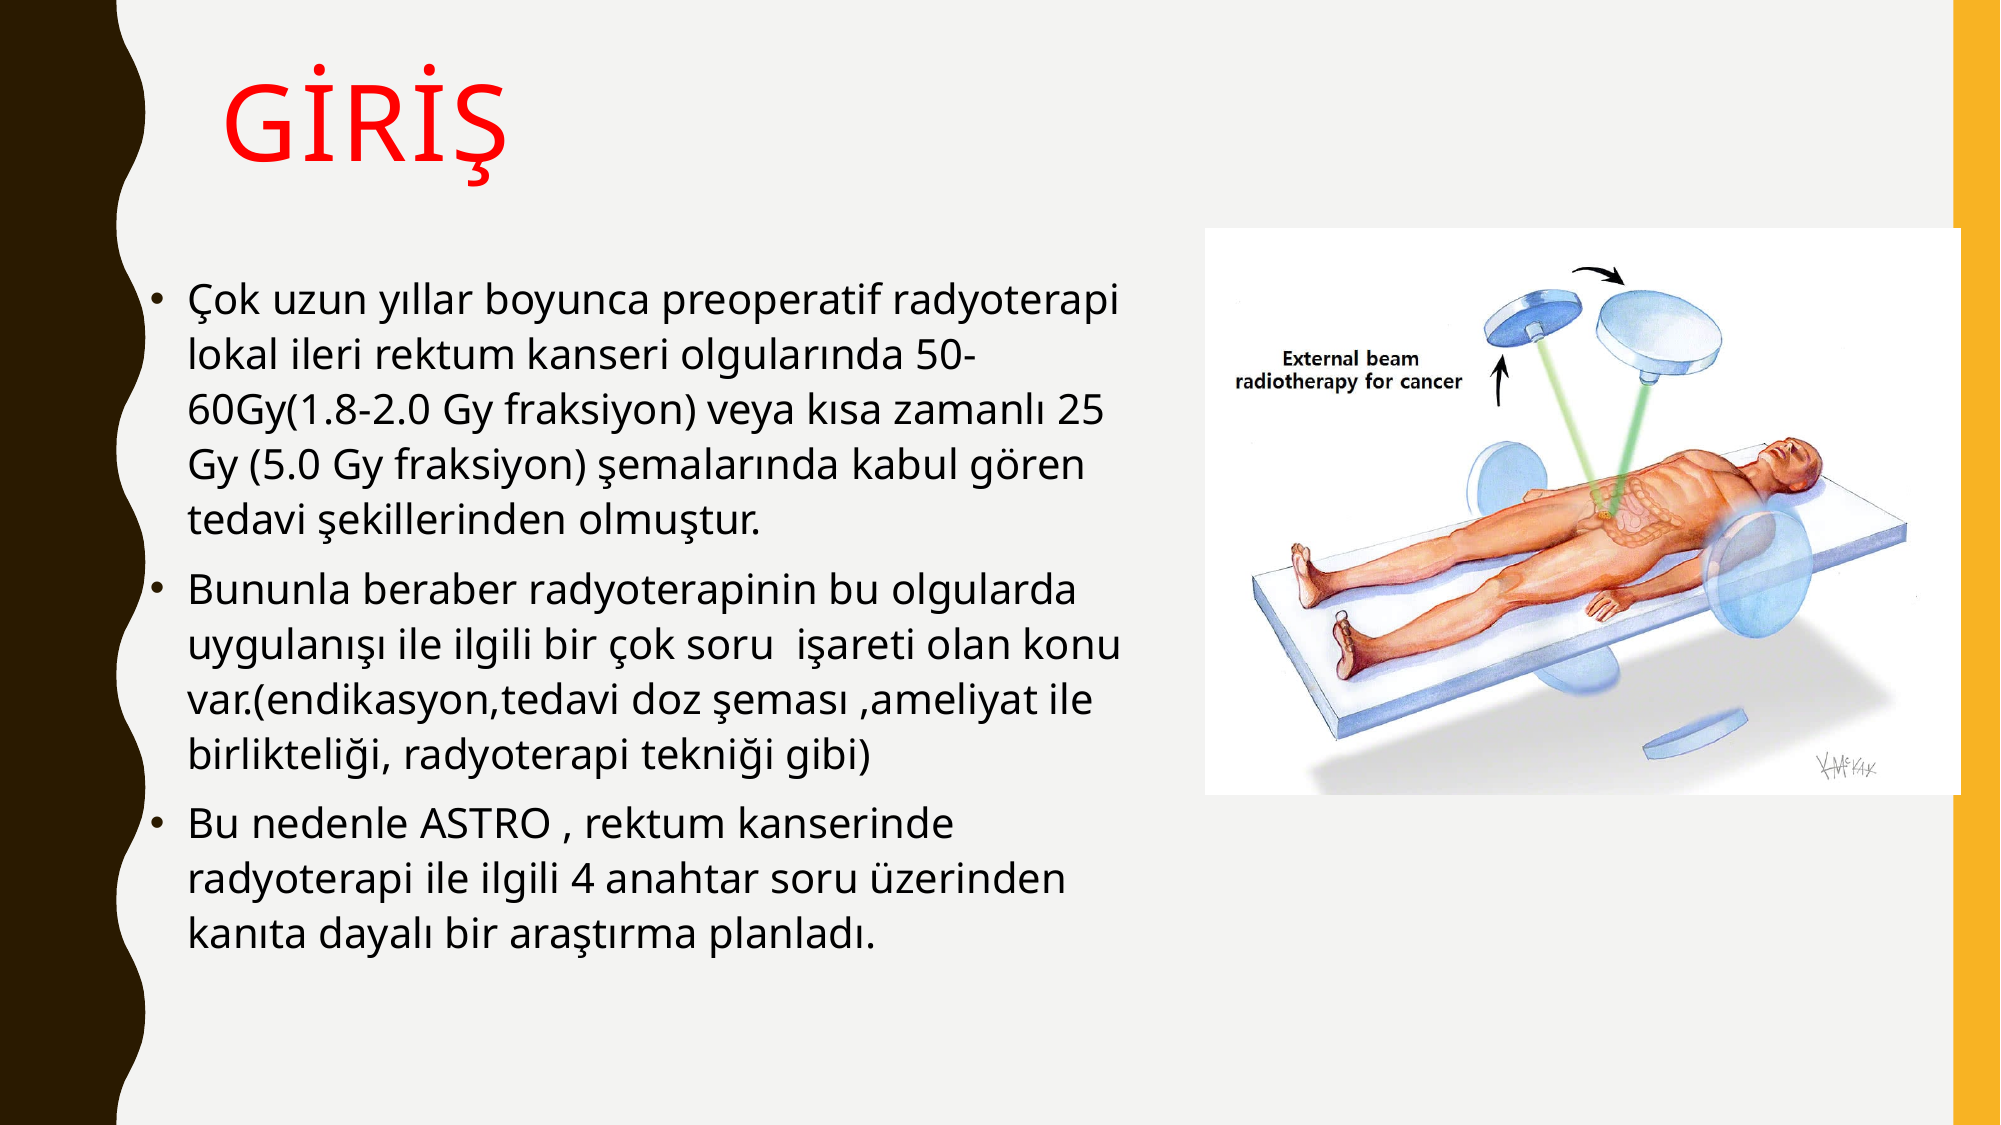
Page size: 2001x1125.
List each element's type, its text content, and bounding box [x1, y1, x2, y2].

list Çok uzun yıllar boyunca preoperatif radyoterapi lokal ileri rektum kanseri olgularında 50-60Gy(1.8-2.0 Gy fraksiyon) veya kısa zamanlı 25 Gy (5.0 Gy fraksiyon) şemalarında kabul gören tedavi şekillerinden olmuştur. Bununla beraber radyoterapinin bu olgularda uygulanışı ile ilgili bir çok soru işareti olan konu var.(endikasyon,tedavi doz şeması ,ameliyat ile birlikteliği, radyoterapi tekniği gibi) Bu nedenle ASTRO , rektum kanserinde radyoterapi ile ilgili 4 anahtar soru üzerinden kanıta dayalı bir araştırma planladı. [134, 260, 1158, 1014]
picture [1205, 228, 1961, 795]
title GİRİŞ [205, 62, 1875, 308]
